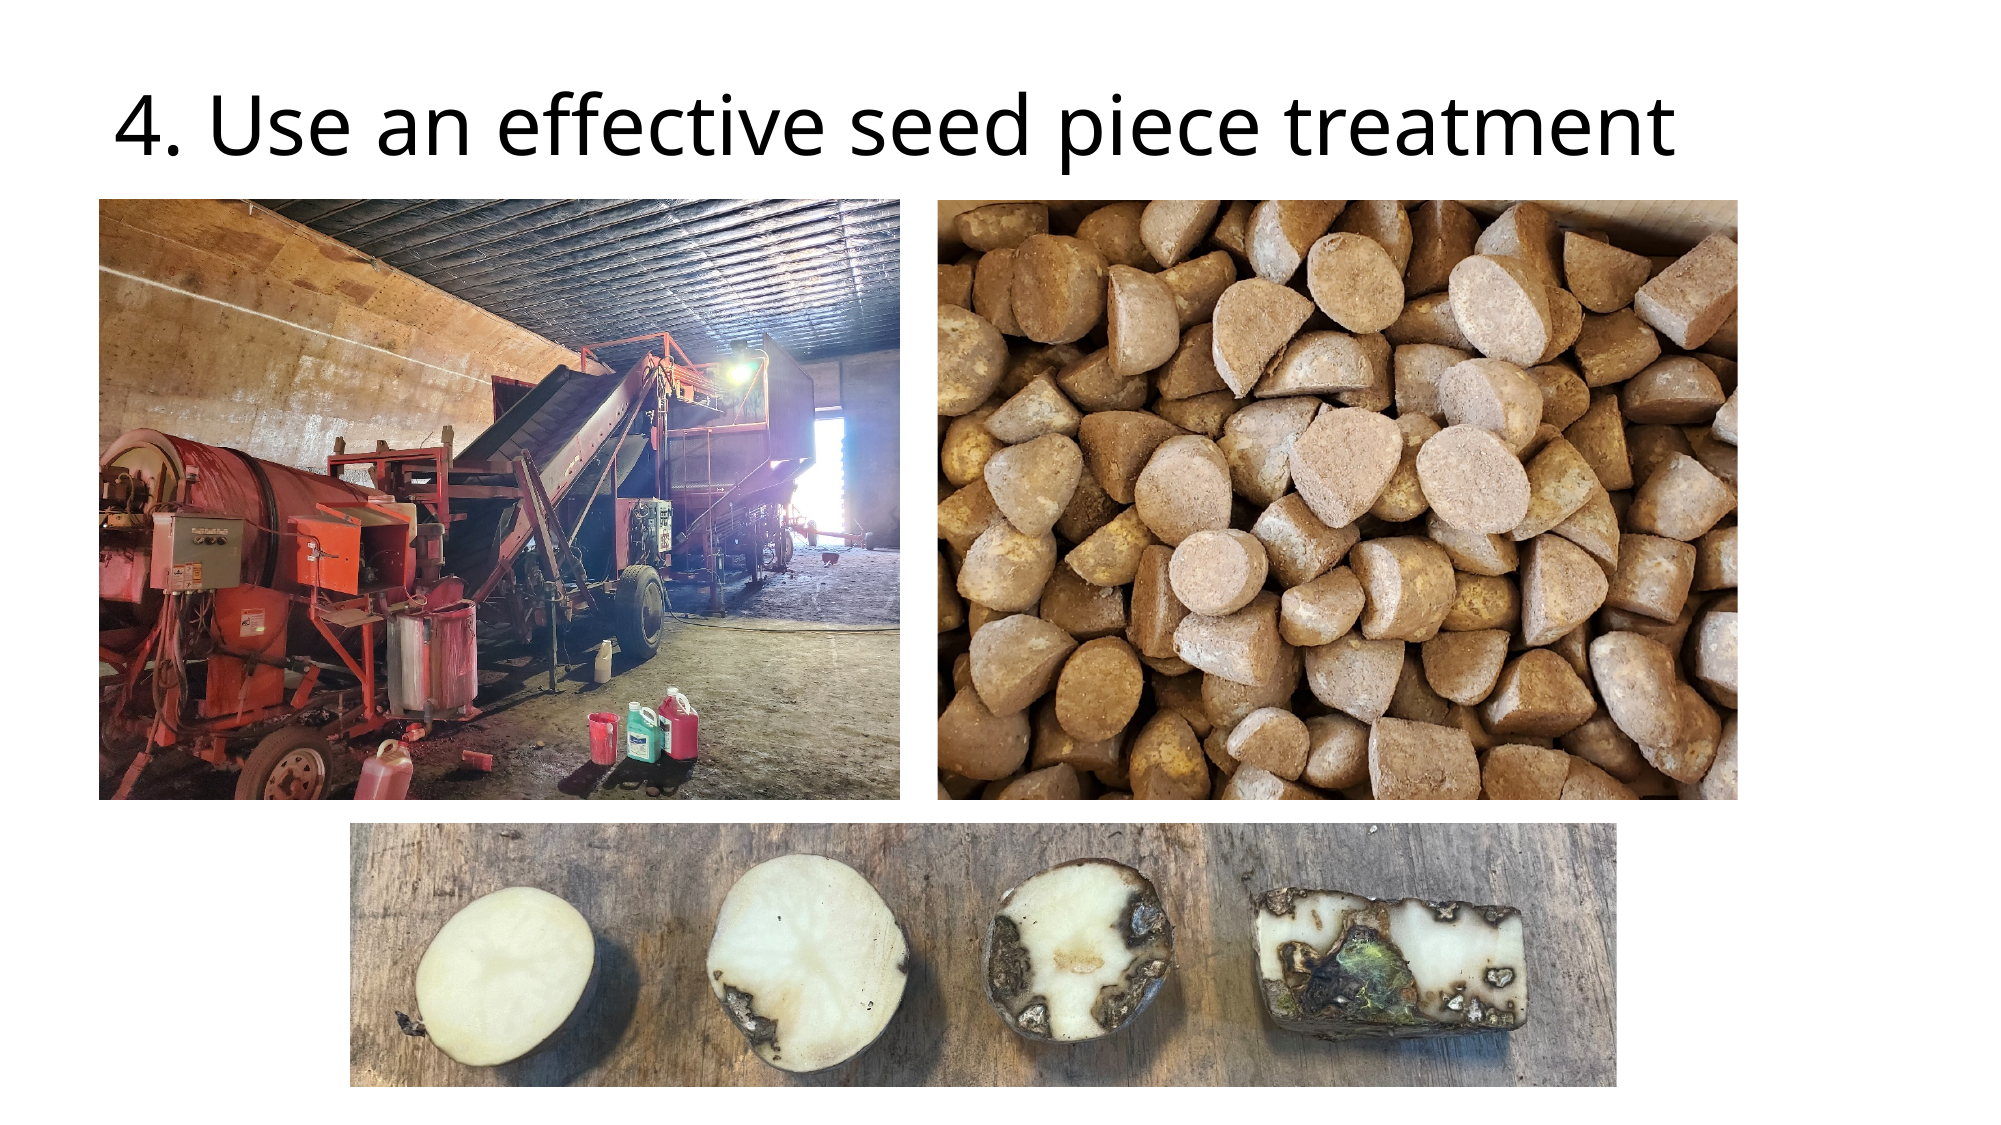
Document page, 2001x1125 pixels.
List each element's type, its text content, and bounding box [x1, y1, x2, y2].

picture [349, 99, 1738, 1087]
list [99, 199, 901, 801]
title 4. Use an effective seed piece treatment [99, 44, 1901, 201]
